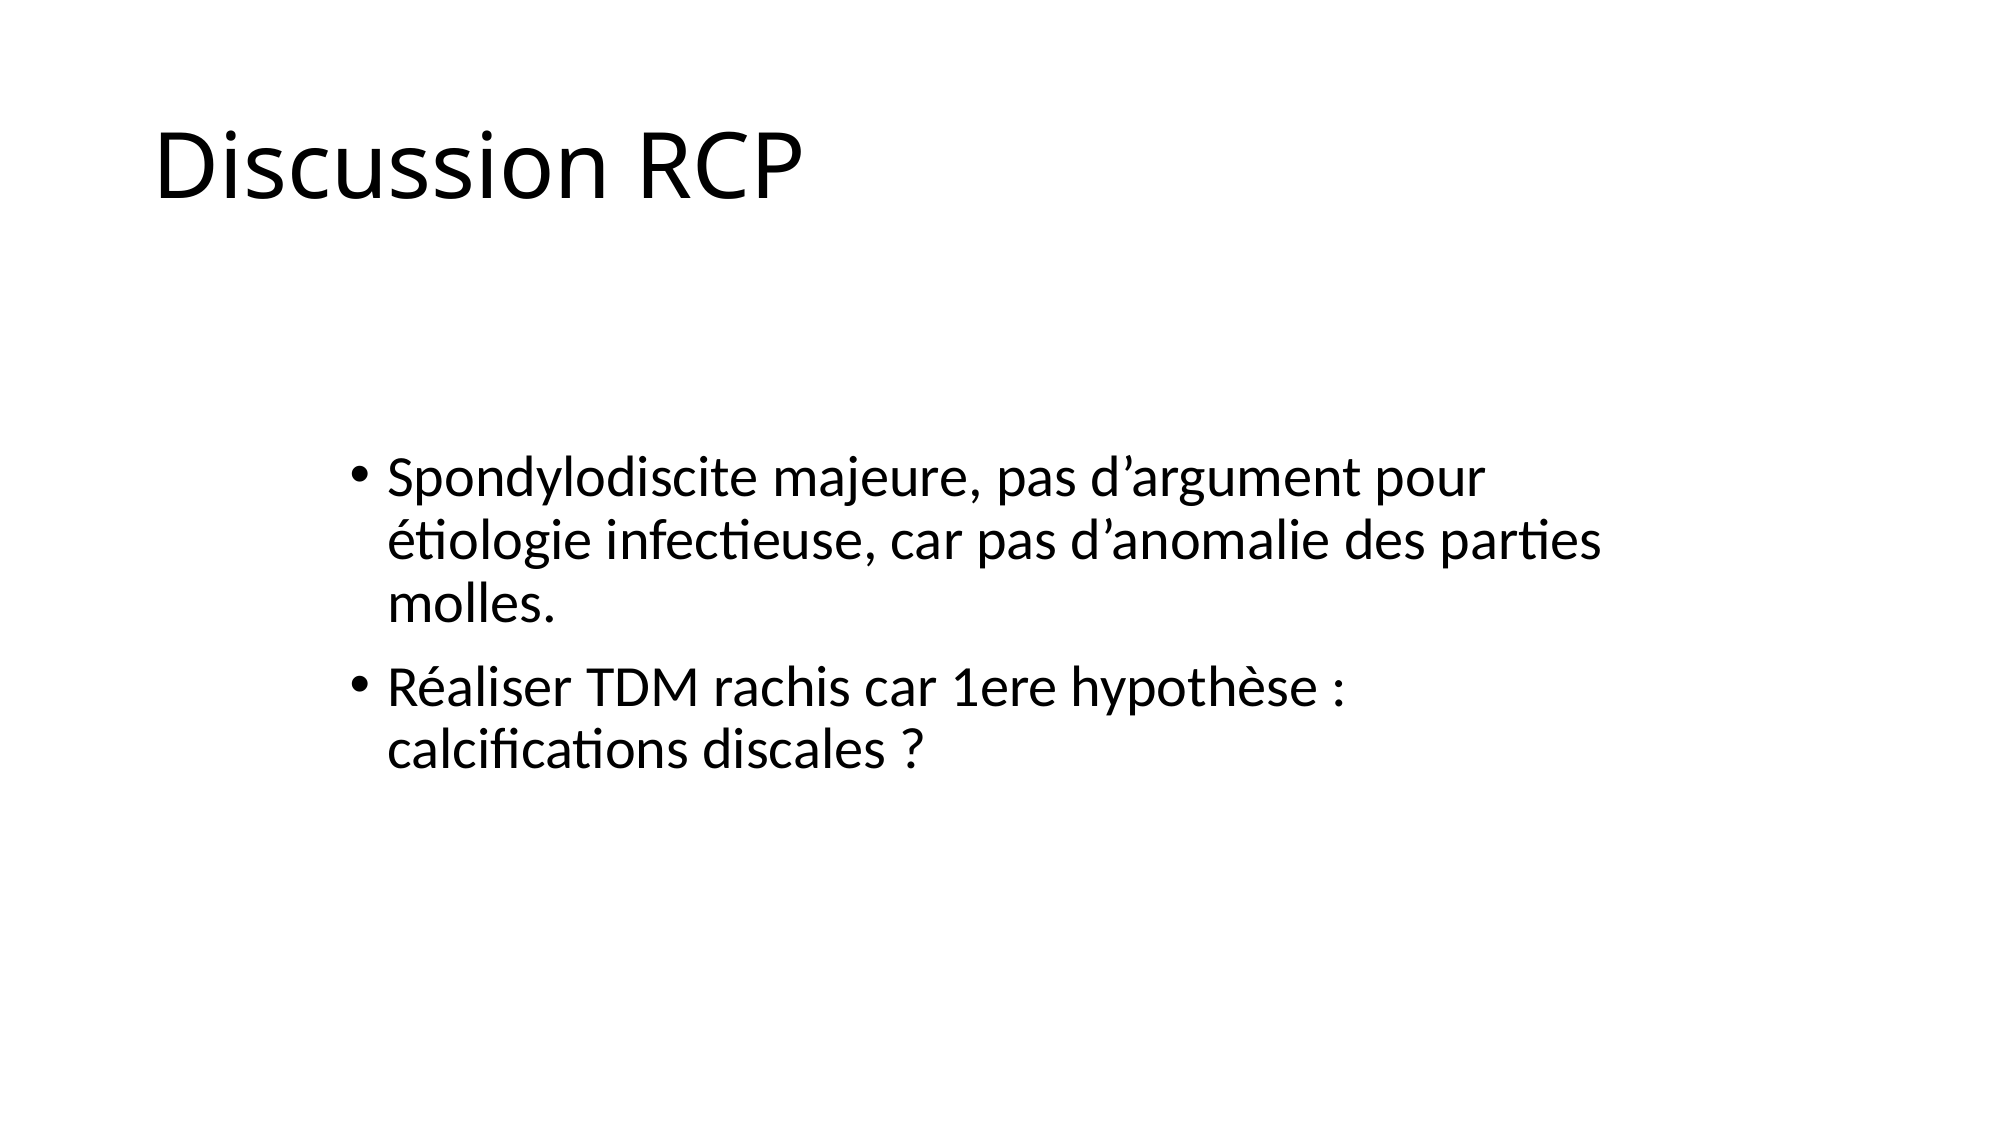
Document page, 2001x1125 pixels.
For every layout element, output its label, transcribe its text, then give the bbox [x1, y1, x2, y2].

list Spondylodiscite majeure, pas d’argument pour étiologie infectieuse, car pas d’anomalie des parties molles. Réaliser TDM rachis car 1ere hypothèse : calcifications discales ? [334, 438, 1660, 1092]
title Discussion RCP [137, 59, 1863, 278]
